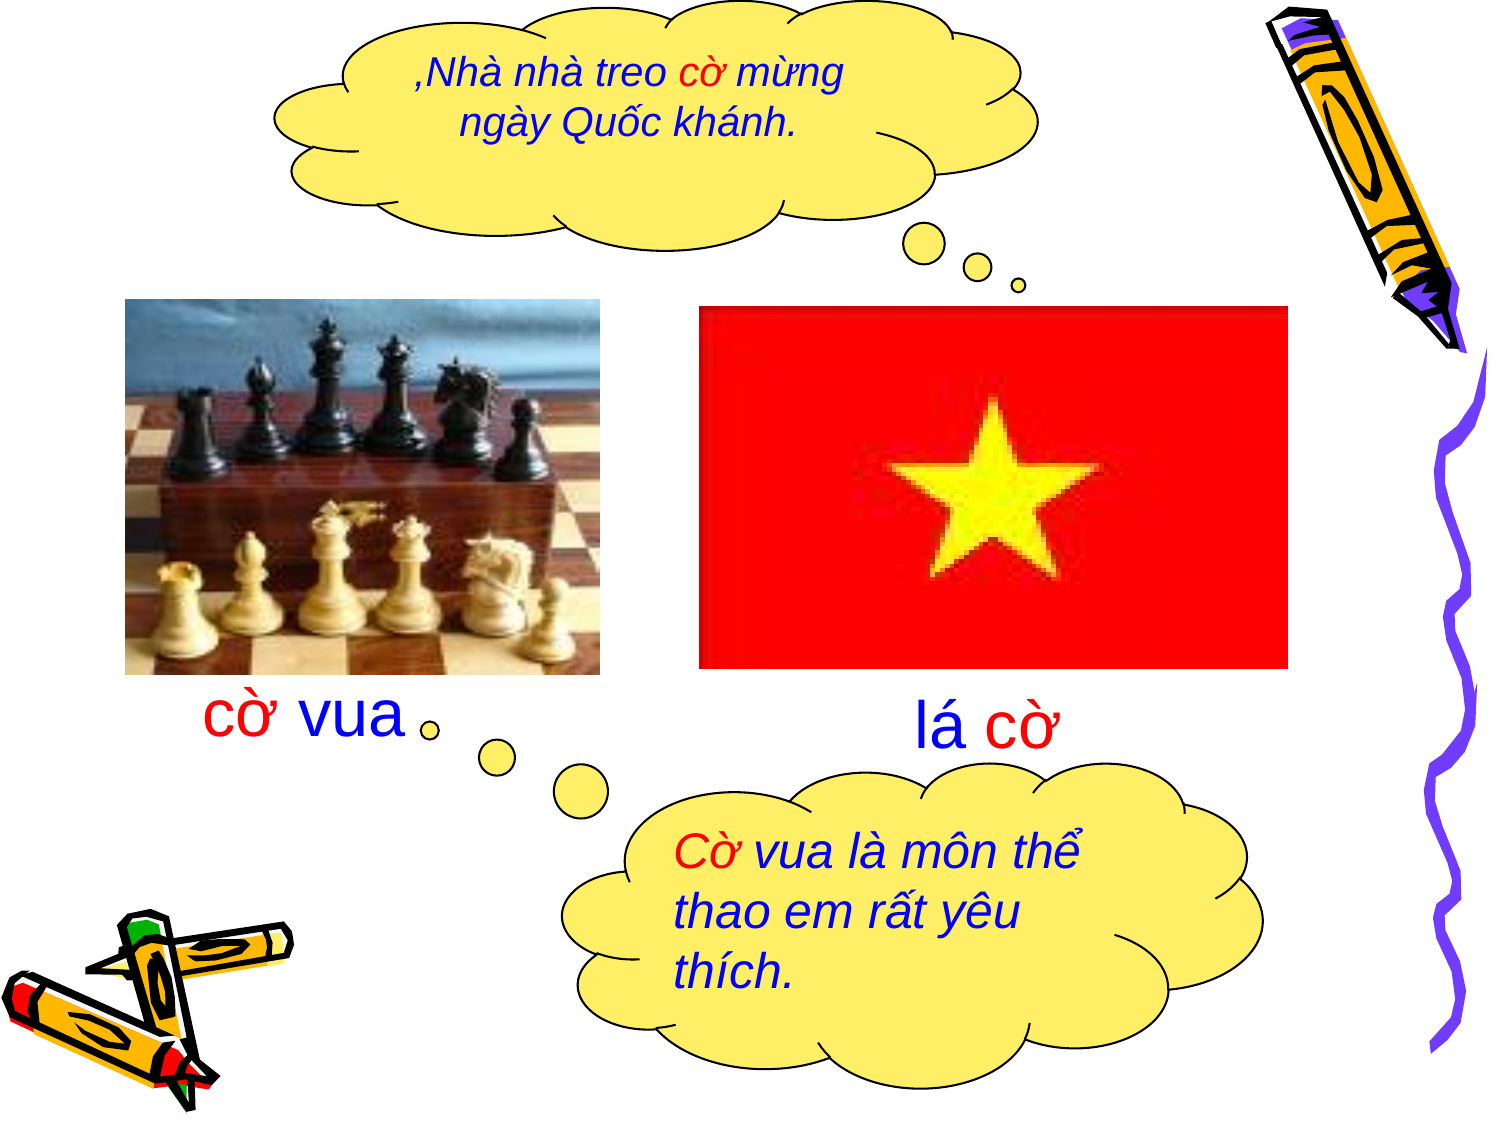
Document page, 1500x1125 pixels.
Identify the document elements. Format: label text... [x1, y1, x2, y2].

text_box lá cờ [900, 677, 1225, 770]
text_box ,Nhà nhà treo cờ mừng ngày Quốc khánh. [963, 253, 992, 282]
text_box ,Nhà nhà treo cờ mừng ngày Quốc khánh. [903, 222, 945, 265]
text_box Cờ vua là môn thể thao em rất yêu thích. [553, 764, 608, 819]
text_box ,Nhà nhà treo cờ mừng ngày Quốc khánh. [274, 0, 1038, 251]
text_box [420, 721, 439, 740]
text_box cờ vua [187, 684, 513, 758]
picture [124, 299, 601, 676]
text_box Cờ vua là môn thể thao em rất yêu thích. [478, 739, 516, 776]
picture [699, 306, 1288, 669]
text_box Cờ vua là môn thể thao em rất yêu thích. [561, 763, 1263, 1089]
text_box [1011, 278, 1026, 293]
